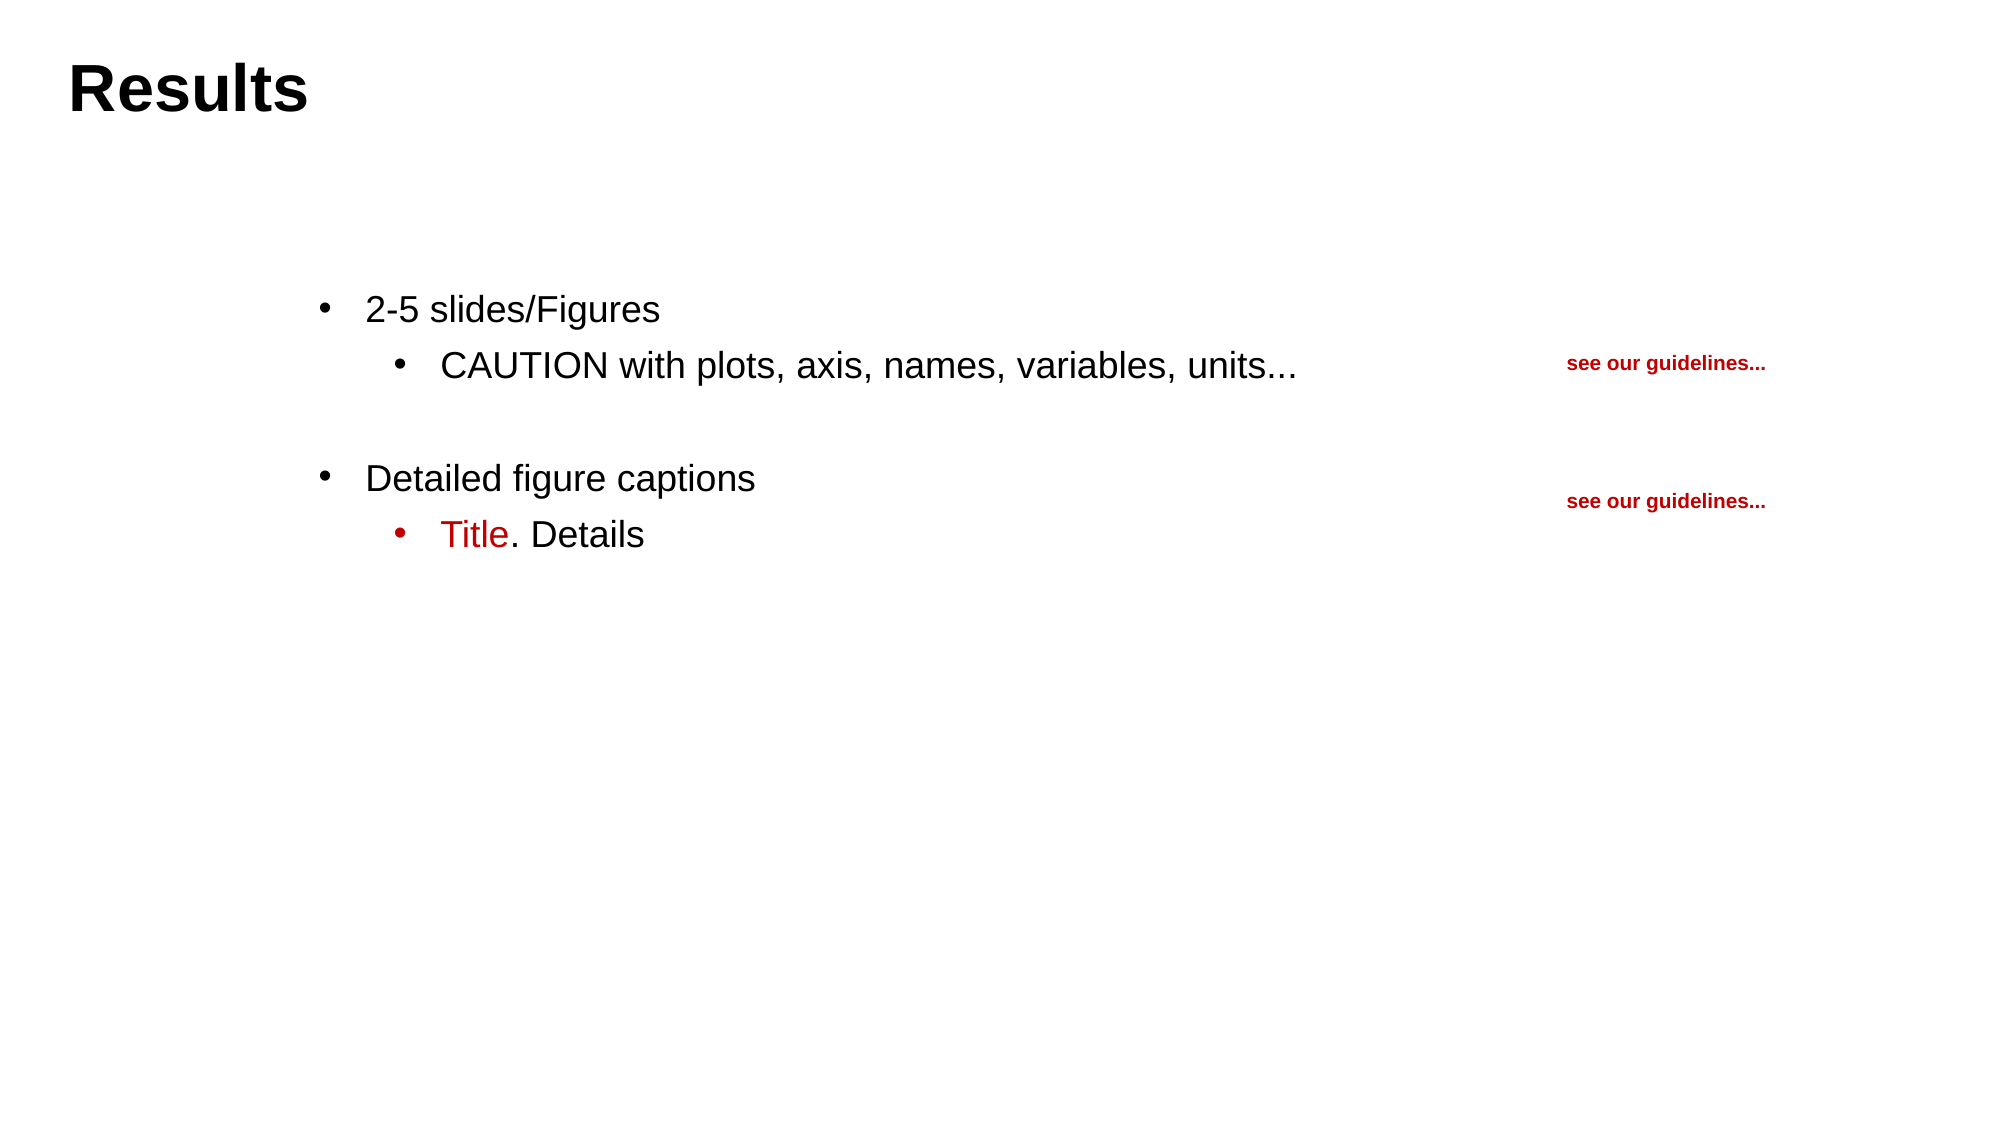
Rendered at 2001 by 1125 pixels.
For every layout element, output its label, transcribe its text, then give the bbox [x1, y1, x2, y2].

text_box Results [54, 37, 325, 133]
text_box see our guidelines... [1551, 480, 1949, 521]
text_box see our guidelines... [1551, 342, 1949, 382]
text_box 2-5 slides/Figures CAUTION with plots, axis, names, variables, units... Detailed figure captions Title. Details [303, 265, 1417, 563]
